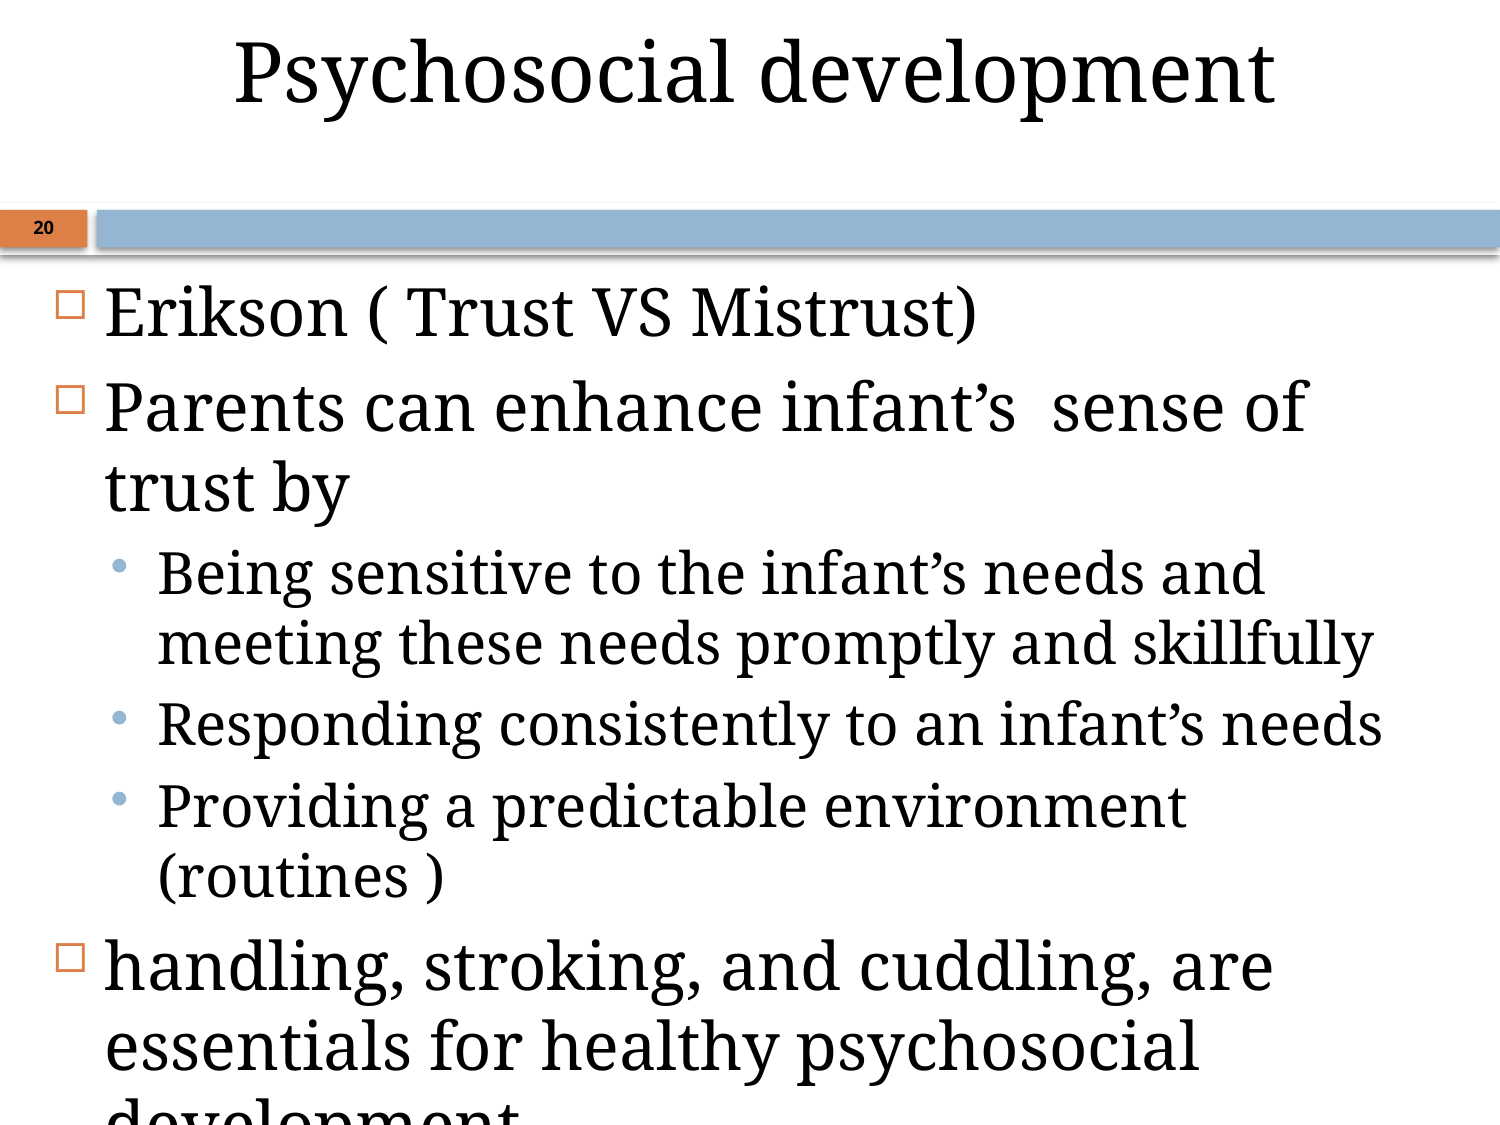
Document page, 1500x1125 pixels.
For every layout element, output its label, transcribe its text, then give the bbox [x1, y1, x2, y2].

slide_number 20 [0, 208, 88, 249]
list Erikson ( Trust VS Mistrust) Parents can enhance infant’s sense of trust by Being sensitive to the infant’s needs and meeting these needs promptly and skillfully Responding consistently to an infant’s needs Providing a predictable environment (routines ) handling, stroking, and cuddling, are essentials for healthy psychosocial development. [37, 262, 1463, 1088]
text_box Psychosocial development [87, 24, 1380, 213]
